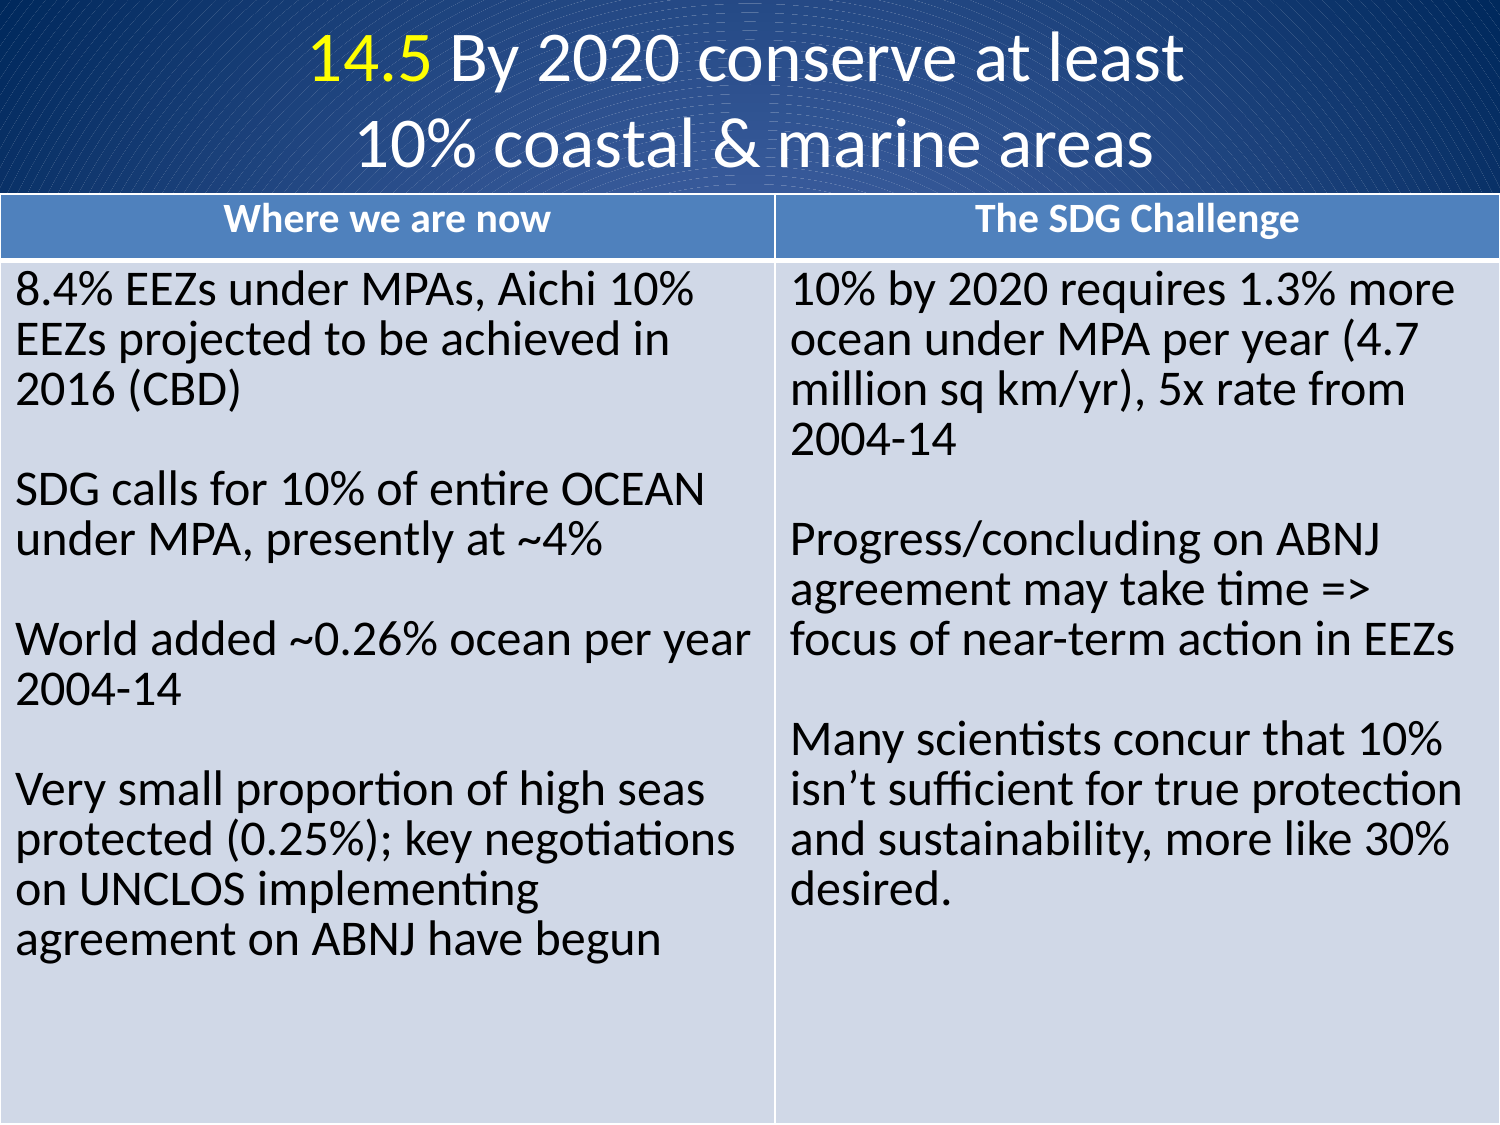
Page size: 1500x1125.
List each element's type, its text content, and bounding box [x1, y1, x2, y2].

table_header Where we are now [1, 195, 774, 258]
title 14.5 By 2020 conserve at least 10% coastal & marine areas [79, 1, 1430, 190]
table_cell 10% by 2020 requires 1.3% more ocean under MPA per year (4.7 million sq km/yr), 5x rate from 2004-14 Progress/concluding on ABNJ agreement may take time => focus of near-term action in EEZs Many scientists concur that 10% isn’t sufficient for true protection and sustainability, more like 30% desired. [776, 263, 1499, 1123]
table_header The SDG Challenge [776, 195, 1499, 258]
table_cell 8.4% EEZs under MPAs, Aichi 10% EEZs projected to be achieved in 2016 (CBD) SDG calls for 10% of entire OCEAN under MPA, presently at ~4% World added ~0.26% ocean per year 2004-14 Very small proportion of high seas protected (0.25%); key negotiations on UNCLOS implementing agreement on ABNJ have begun [1, 263, 774, 1123]
